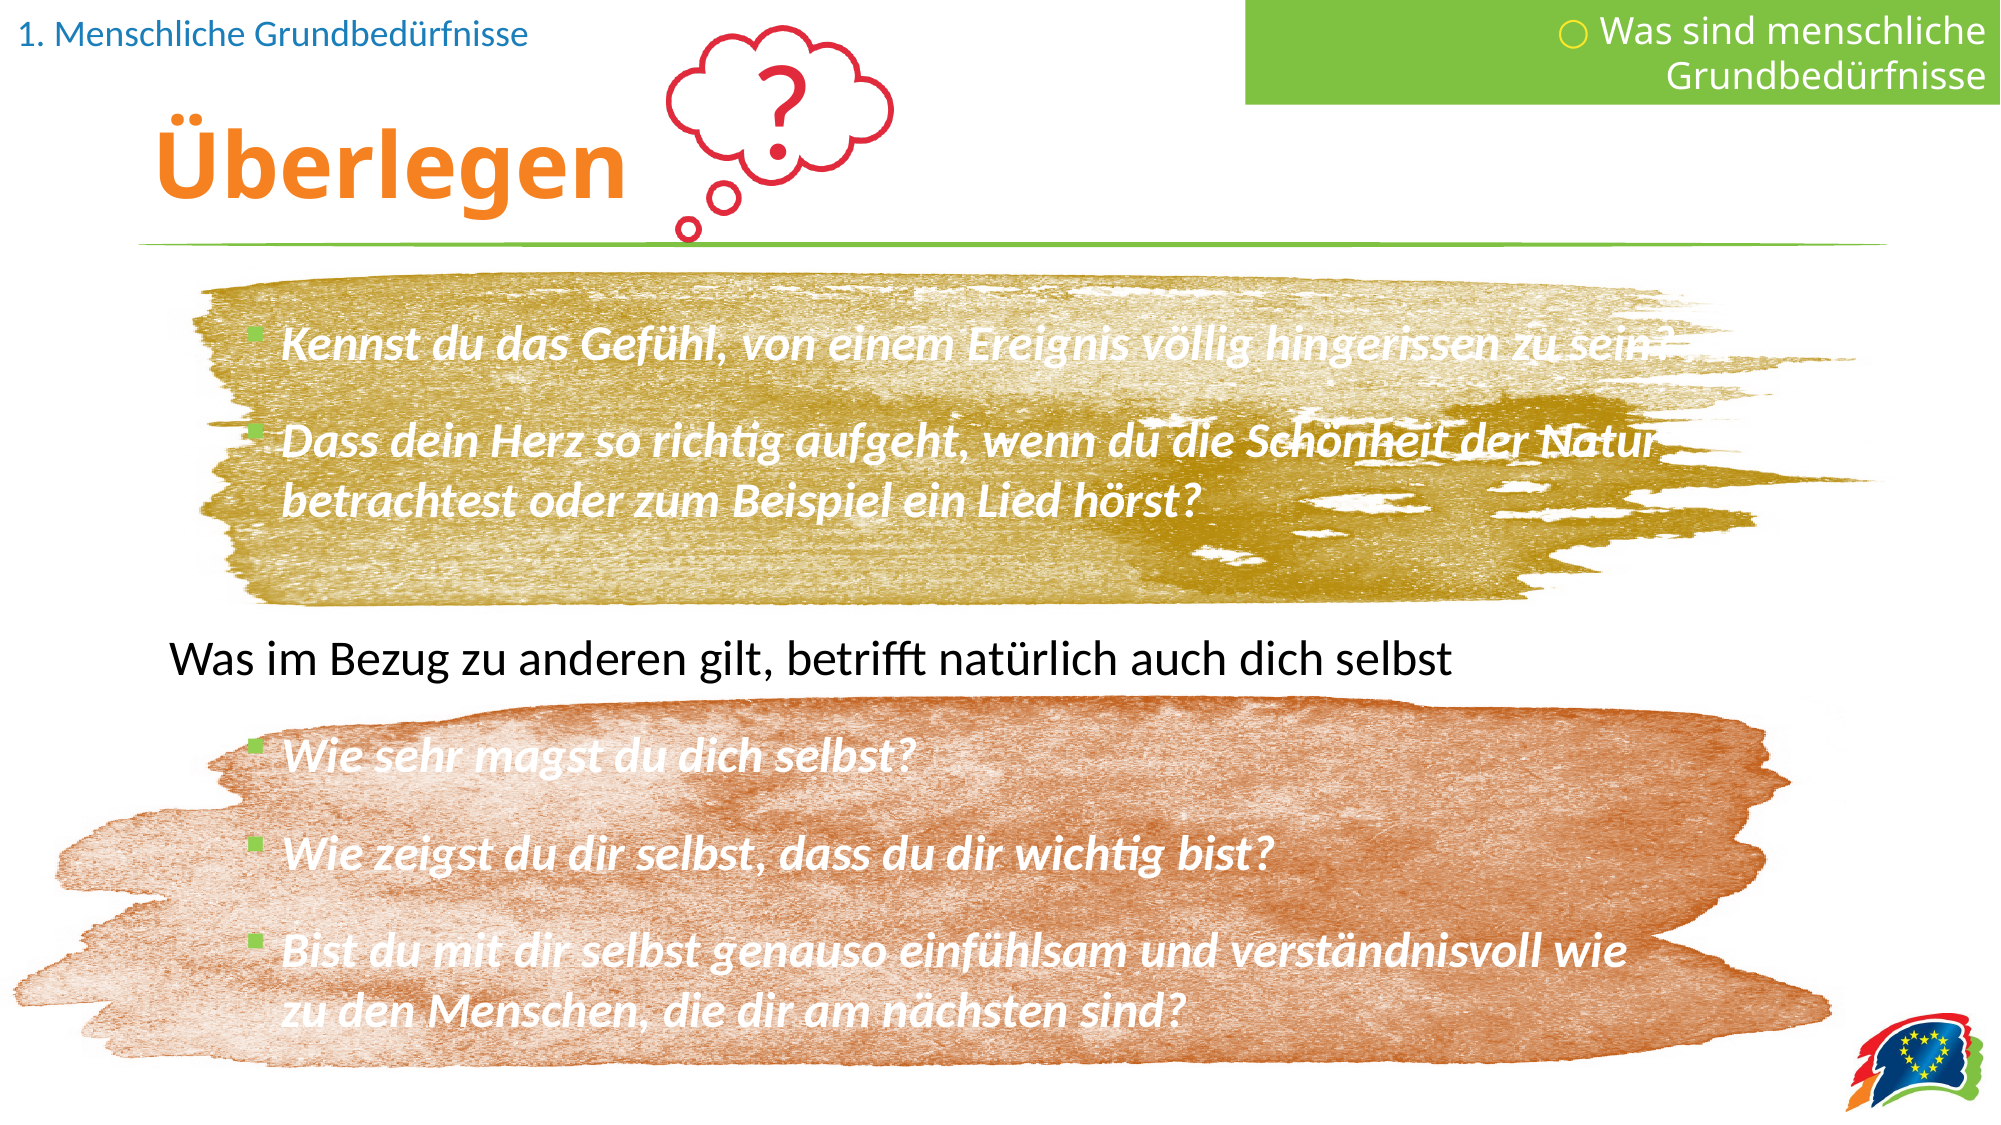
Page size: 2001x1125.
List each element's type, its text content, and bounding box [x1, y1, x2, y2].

text_box ○ Was sind menschliche Grundbedürfnisse [1245, 0, 2000, 105]
list Kennst du das Gefühl, von einem Ereignis völlig hingerissen zu sein? Dass dein Herz so richtig aufgeht, wenn du die Schönheit der Natur betrachtest oder zum Beispiel ein Lied hörst? Was im Bezug zu anderen gilt, betrifft natürlich auch dich selbst Wie sehr magst du dich selbst? Wie zeigst du dir selbst, dass du dir wichtig bist? Bist du mit dir selbst genauso einfühlsam und verständnisvoll wie zu den Menschen, die dir am nächsten sind? [154, 615, 1830, 685]
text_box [638, 0, 921, 278]
title Überlegen [137, 59, 638, 278]
title Überlegen [921, 59, 1863, 266]
picture [154, 266, 1896, 615]
picture [0, 685, 1987, 1112]
